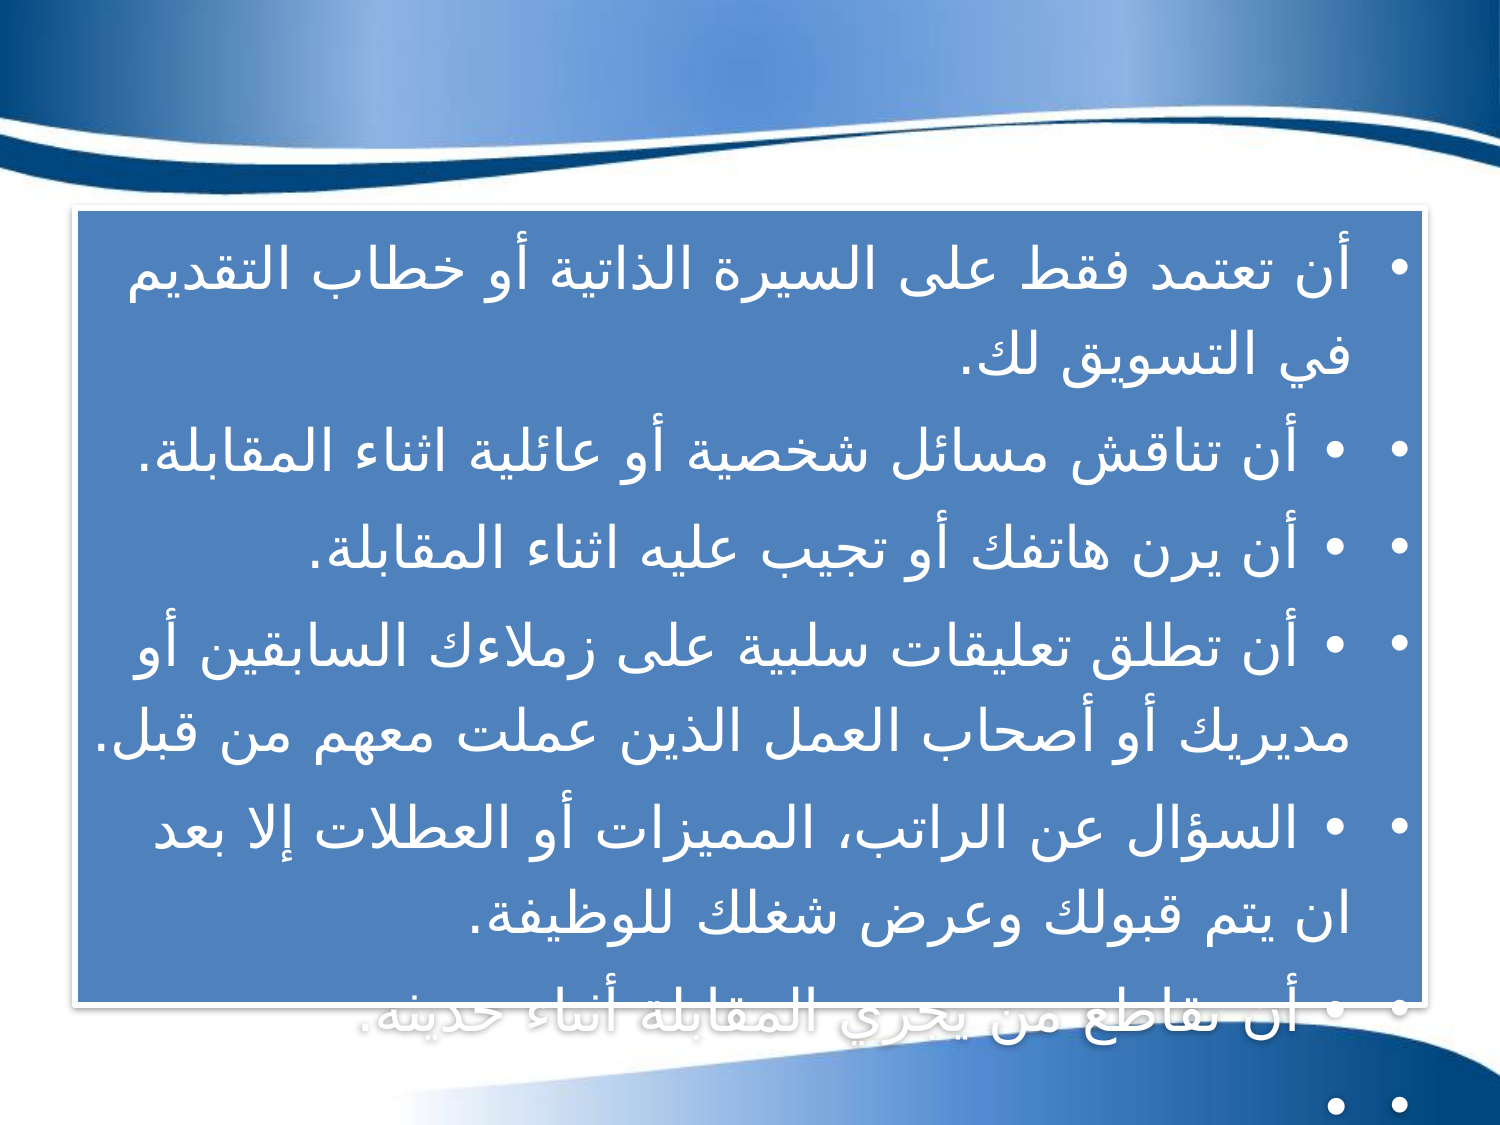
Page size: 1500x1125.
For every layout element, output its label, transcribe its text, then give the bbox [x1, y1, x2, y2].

picture [0, 0, 1500, 1125]
list أن تعتمد فقط على السيرة الذاتية أو خطاب التقديم في التسويق لك. • أن تناقش مسائل شخصية أو عائلية اثناء المقابلة. • أن يرن هاتفك أو تجيب عليه اثناء المقابلة. • أن تطلق تعليقات سلبية على زملاءك السابقين أو مديريك أو أصحاب العمل الذين عملت معهم من قبل. • السؤال عن الراتب، المميزات أو العطلات إلا بعد ان يتم قبولك وعرض شغلك للوظيفة. • أن تقاطع من يجري المقابلة أثناء حديثه. • [72, 205, 1428, 1008]
